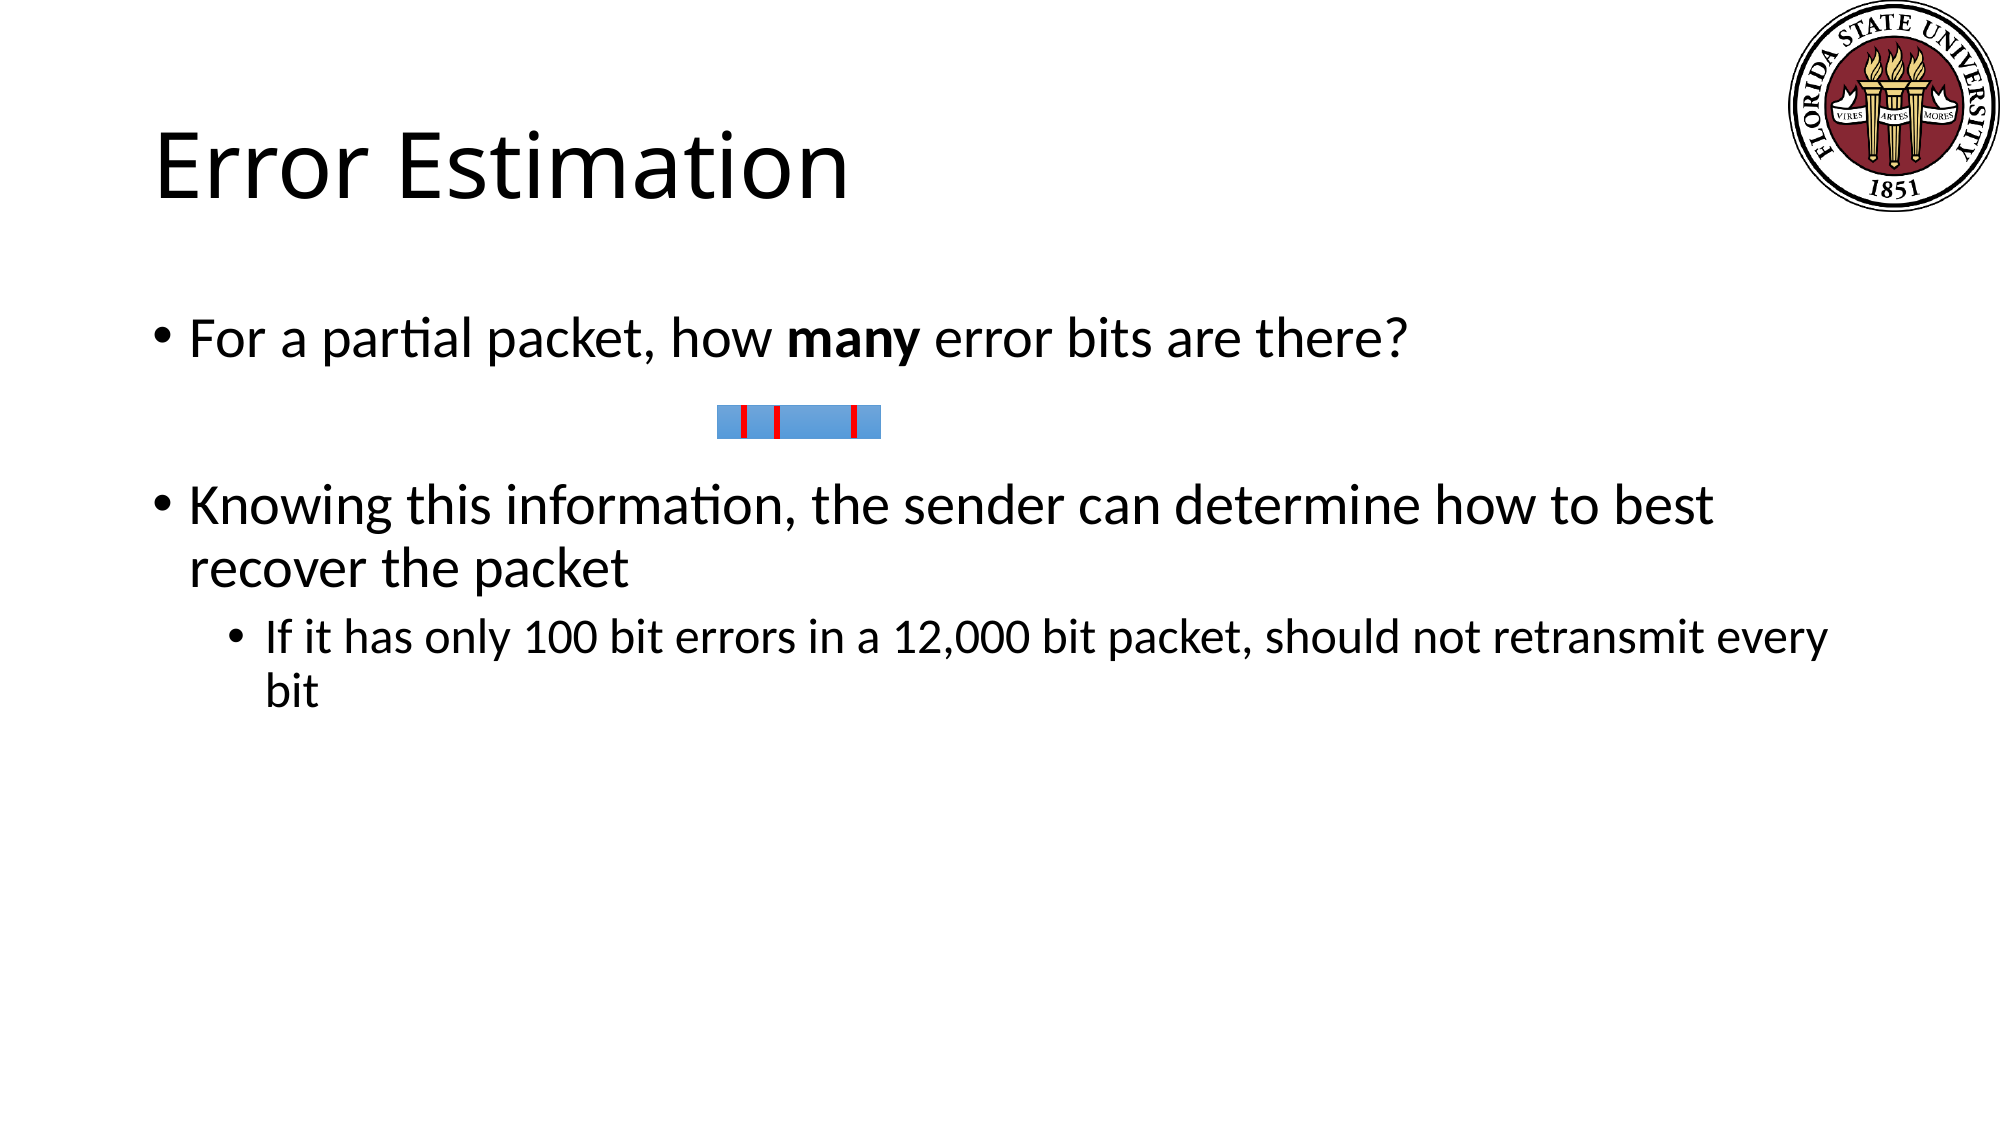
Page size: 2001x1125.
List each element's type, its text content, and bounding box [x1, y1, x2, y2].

text_box [717, 405, 743, 439]
title Error Estimation [137, 59, 1863, 278]
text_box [743, 405, 855, 440]
text_box [855, 405, 881, 439]
picture [1788, 0, 2000, 212]
list For a partial packet, how many error bits are there? Knowing this information, the sender can determine how to best recover the packet If it has only 100 bit errors in a 12,000 bit packet, should not retransmit every bit [137, 299, 1863, 1014]
